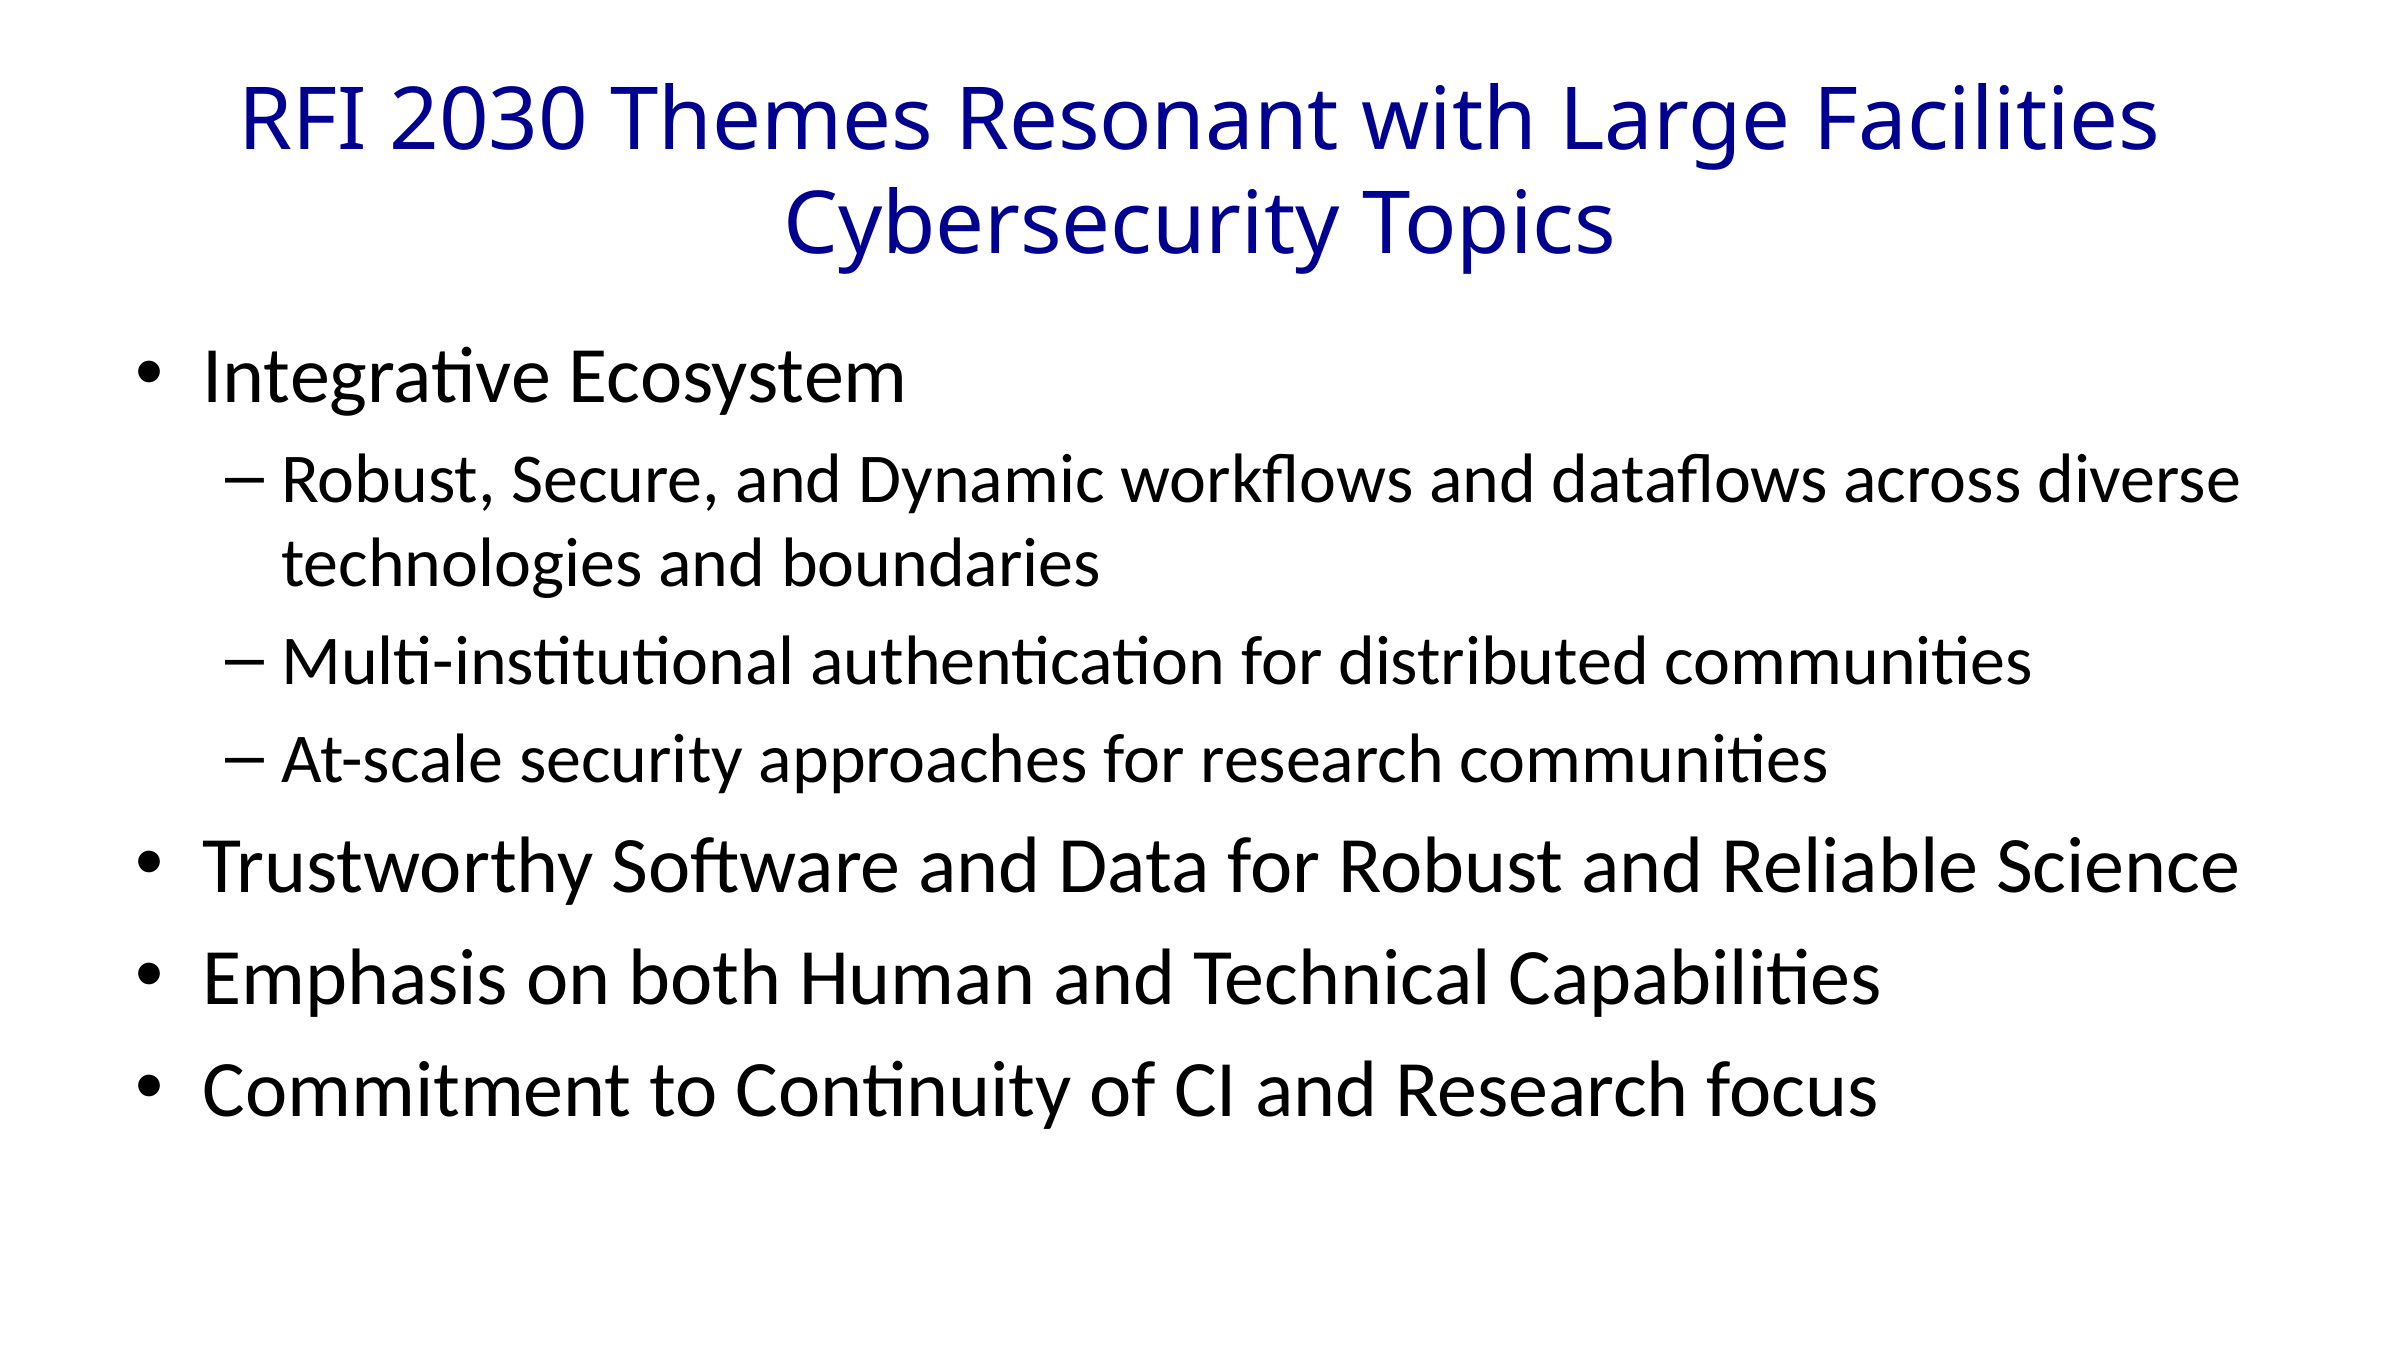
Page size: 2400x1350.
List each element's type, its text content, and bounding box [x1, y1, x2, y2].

title RFI 2030 Themes Resonant with Large Facilities Cybersecurity Topics [120, 54, 2280, 279]
list Integrative Ecosystem Robust, Secure, and Dynamic workflows and dataflows across diverse technologies and boundaries Multi-institutional authentication for distributed communities At-scale security approaches for research communities Trustworthy Software and Data for Robust and Reliable Science Emphasis on both Human and Technical Capabilities Commitment to Continuity of CI and Research focus [120, 315, 2280, 1206]
